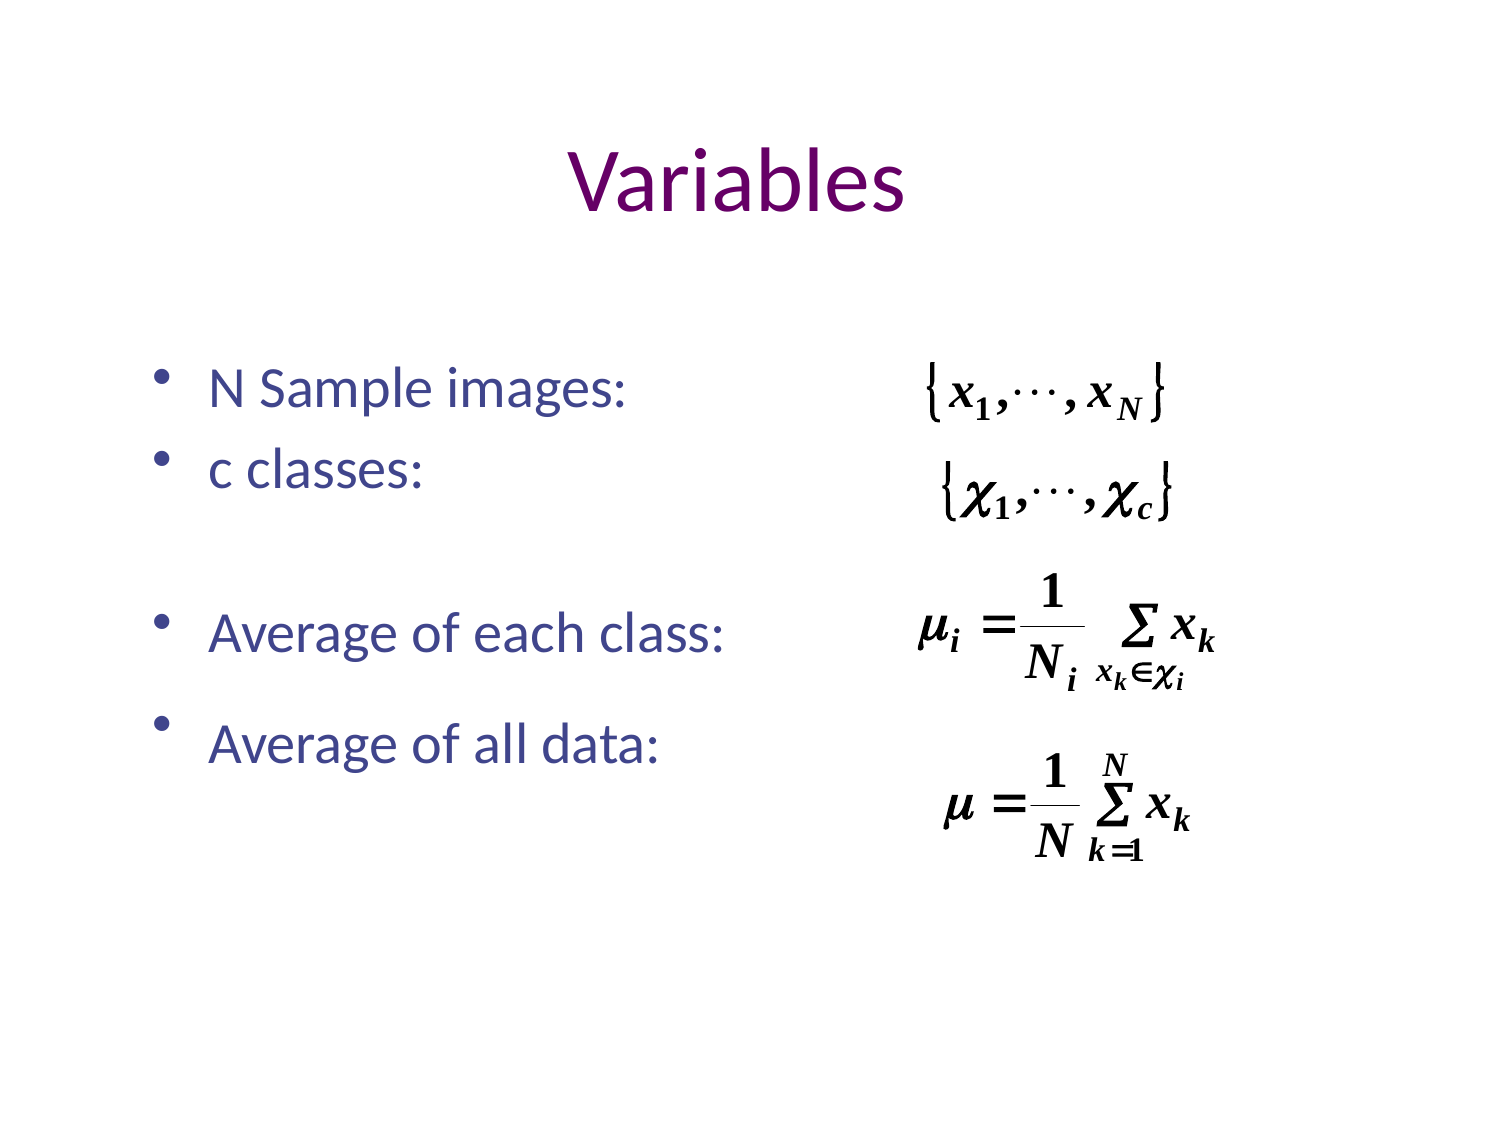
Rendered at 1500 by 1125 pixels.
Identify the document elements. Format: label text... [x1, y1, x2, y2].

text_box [940, 461, 1181, 526]
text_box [924, 362, 1172, 425]
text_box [938, 741, 1202, 868]
text_box N Sample images: c classes: Average of each class: Average of all data: [137, 249, 925, 863]
text_box Variables [99, 50, 1375, 238]
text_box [912, 562, 1228, 697]
